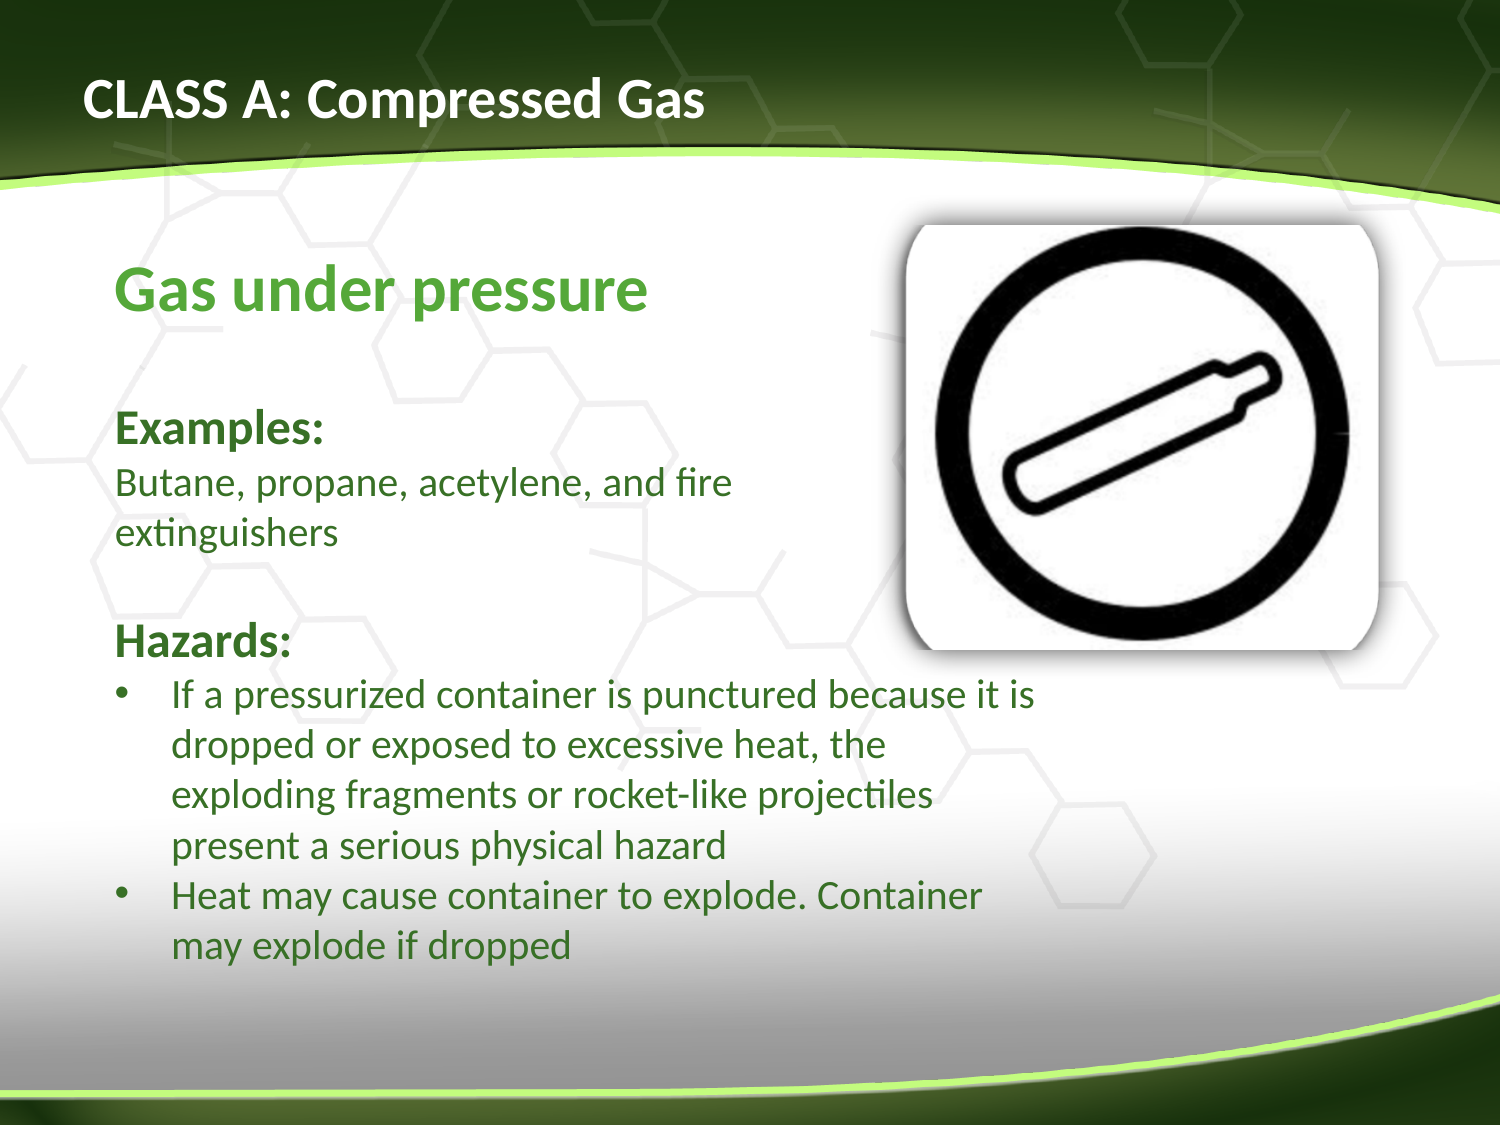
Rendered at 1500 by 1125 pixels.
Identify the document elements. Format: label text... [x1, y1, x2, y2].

text_box Examples: Butane, propane, acetylene, and fire extinguishers [99, 387, 825, 563]
text_box Hazards: If a pressurized container is punctured because it is dropped or exposed to excessive heat, the exploding fragments or rocket-like projectiles present a serious physical hazard Heat may cause container to explode. Container may explode if dropped [99, 599, 1075, 975]
picture [0, 0, 1500, 1125]
list Gas under pressure [99, 237, 675, 338]
title CLASS A: Compressed Gas [68, 26, 857, 188]
